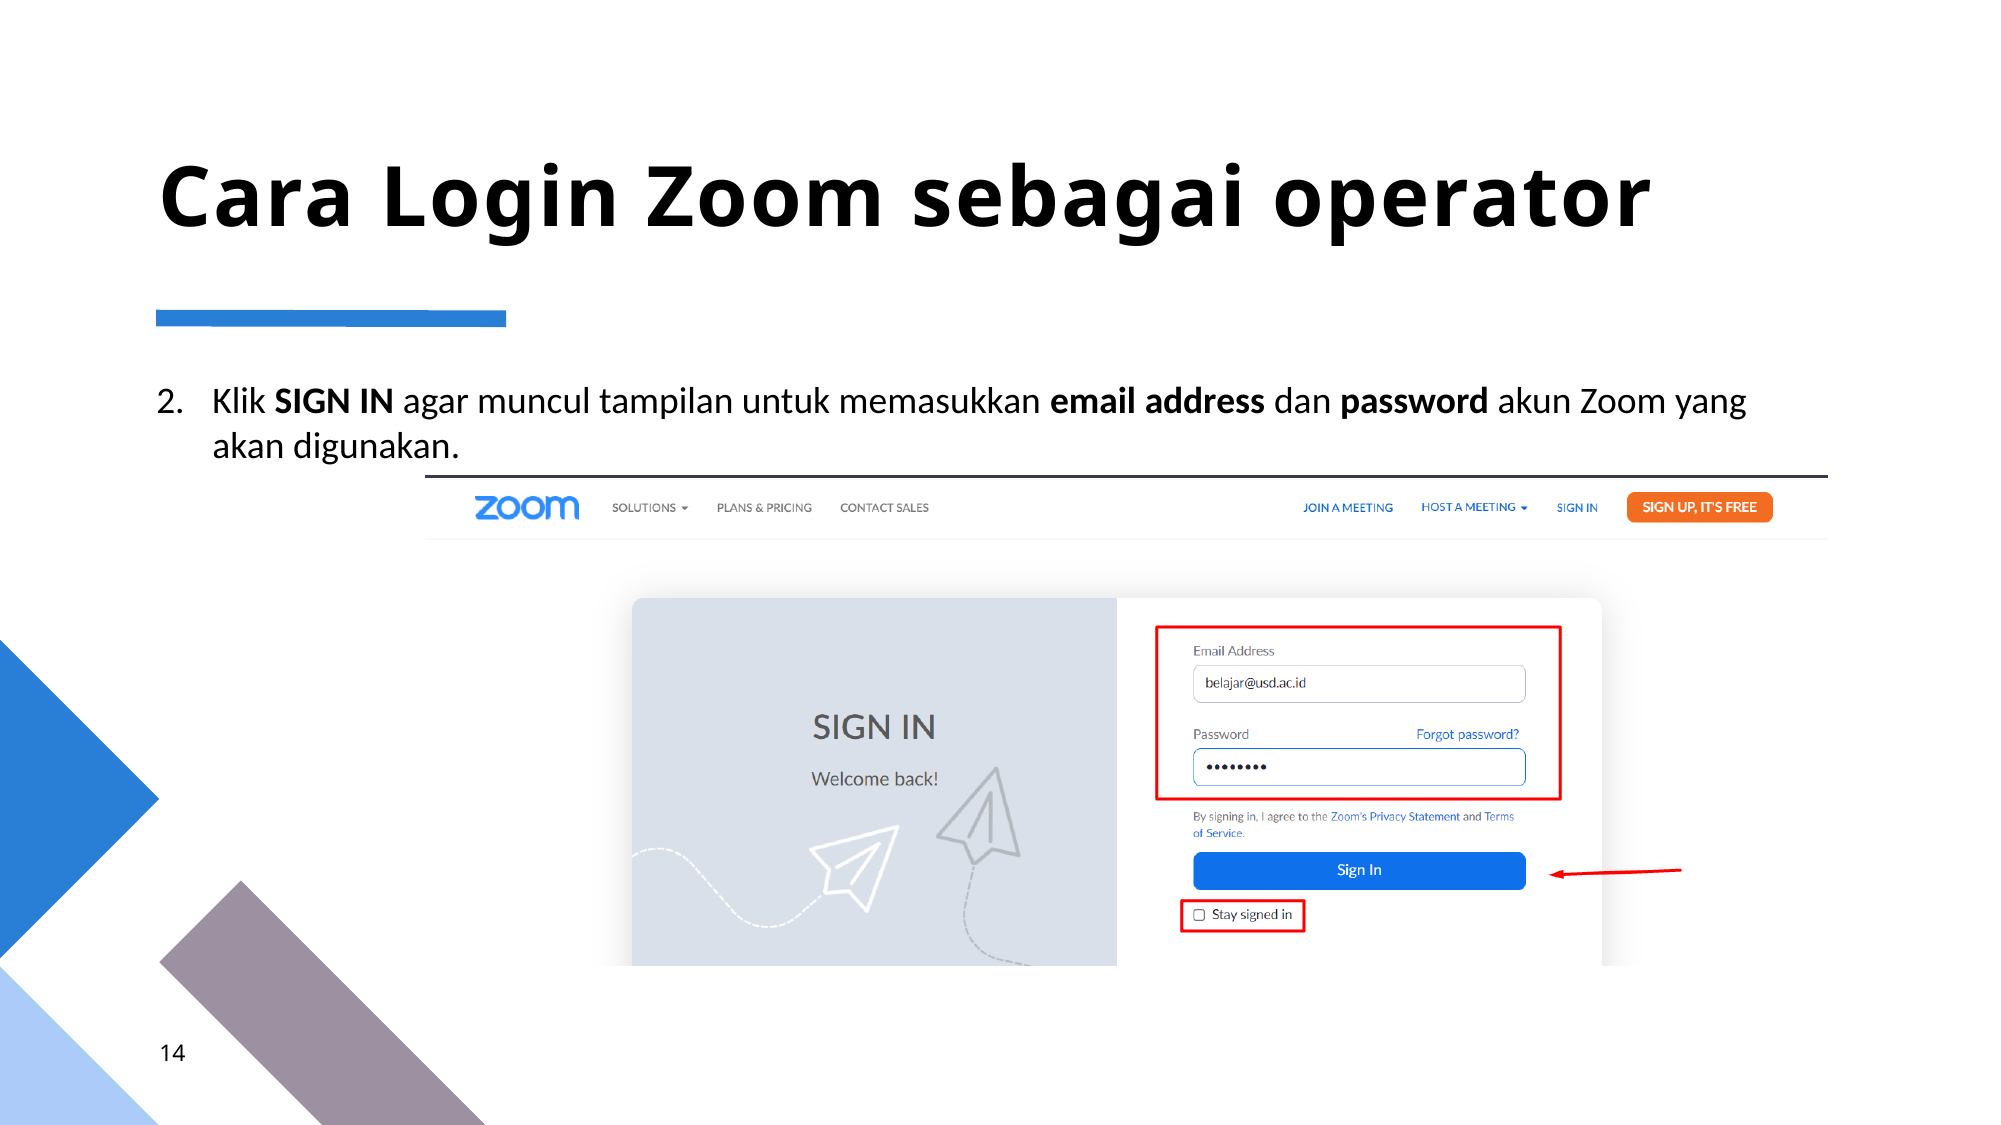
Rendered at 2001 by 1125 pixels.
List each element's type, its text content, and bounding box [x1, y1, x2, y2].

list Klik SIGN IN agar muncul tampilan untuk memasukkan email address dan password akun Zoom yang akan digunakan. [156, 375, 1828, 1003]
picture [425, 475, 1828, 966]
slide_number 14 [159, 1038, 246, 1080]
title Cara Login Zoom sebagai operator [158, 144, 1668, 245]
